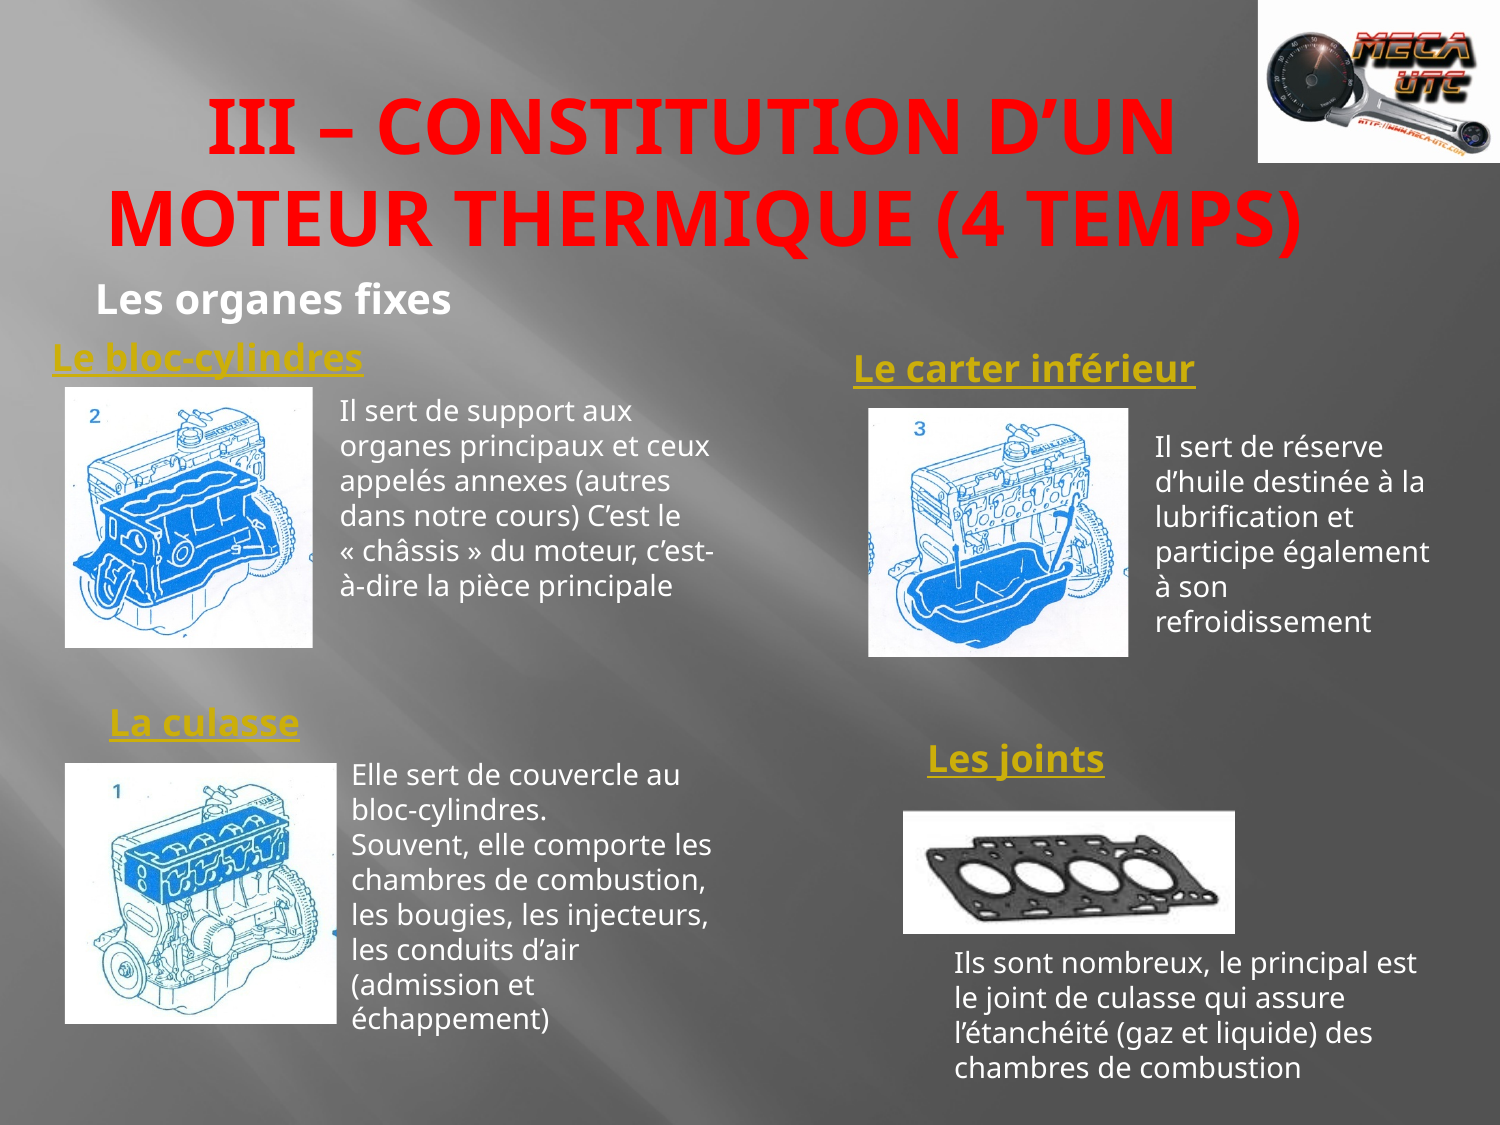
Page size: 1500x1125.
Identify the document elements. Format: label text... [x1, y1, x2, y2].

text_box III – CONSTITUTION D’UN MOTEUR THERMIQUE (4 temps) [28, 74, 1379, 262]
text_box Il sert de réserve d’huile destinée à la lubrification et participe également à son refroidissement [1148, 420, 1459, 646]
picture [1257, 0, 1500, 164]
text_box Elle sert de couvercle au bloc-cylindres. Souvent, elle comporte les chambres de combustion, les bougies, les injecteurs, les conduits d’air (admission et échappement) [336, 748, 750, 1044]
text_box Il sert de support aux organes principaux et ceux appelés annexes (autres dans notre cours) C’est le « châssis » du moteur, c’est-à-dire la pièce principale [324, 385, 744, 610]
text_box Le carter inférieur [838, 337, 1211, 398]
picture [868, 408, 1129, 657]
picture [64, 763, 337, 1024]
text_box Le bloc-cylindres [36, 326, 379, 386]
text_box Les joints [912, 727, 1120, 788]
text_box Les organes fixes [80, 265, 467, 330]
picture [64, 387, 313, 648]
text_box La culasse [94, 691, 316, 752]
picture [903, 810, 1235, 934]
text_box Ils sont nombreux, le principal est le joint de culasse qui assure l’étanchéité (gaz et liquide) des chambres de combustion [939, 937, 1448, 1092]
